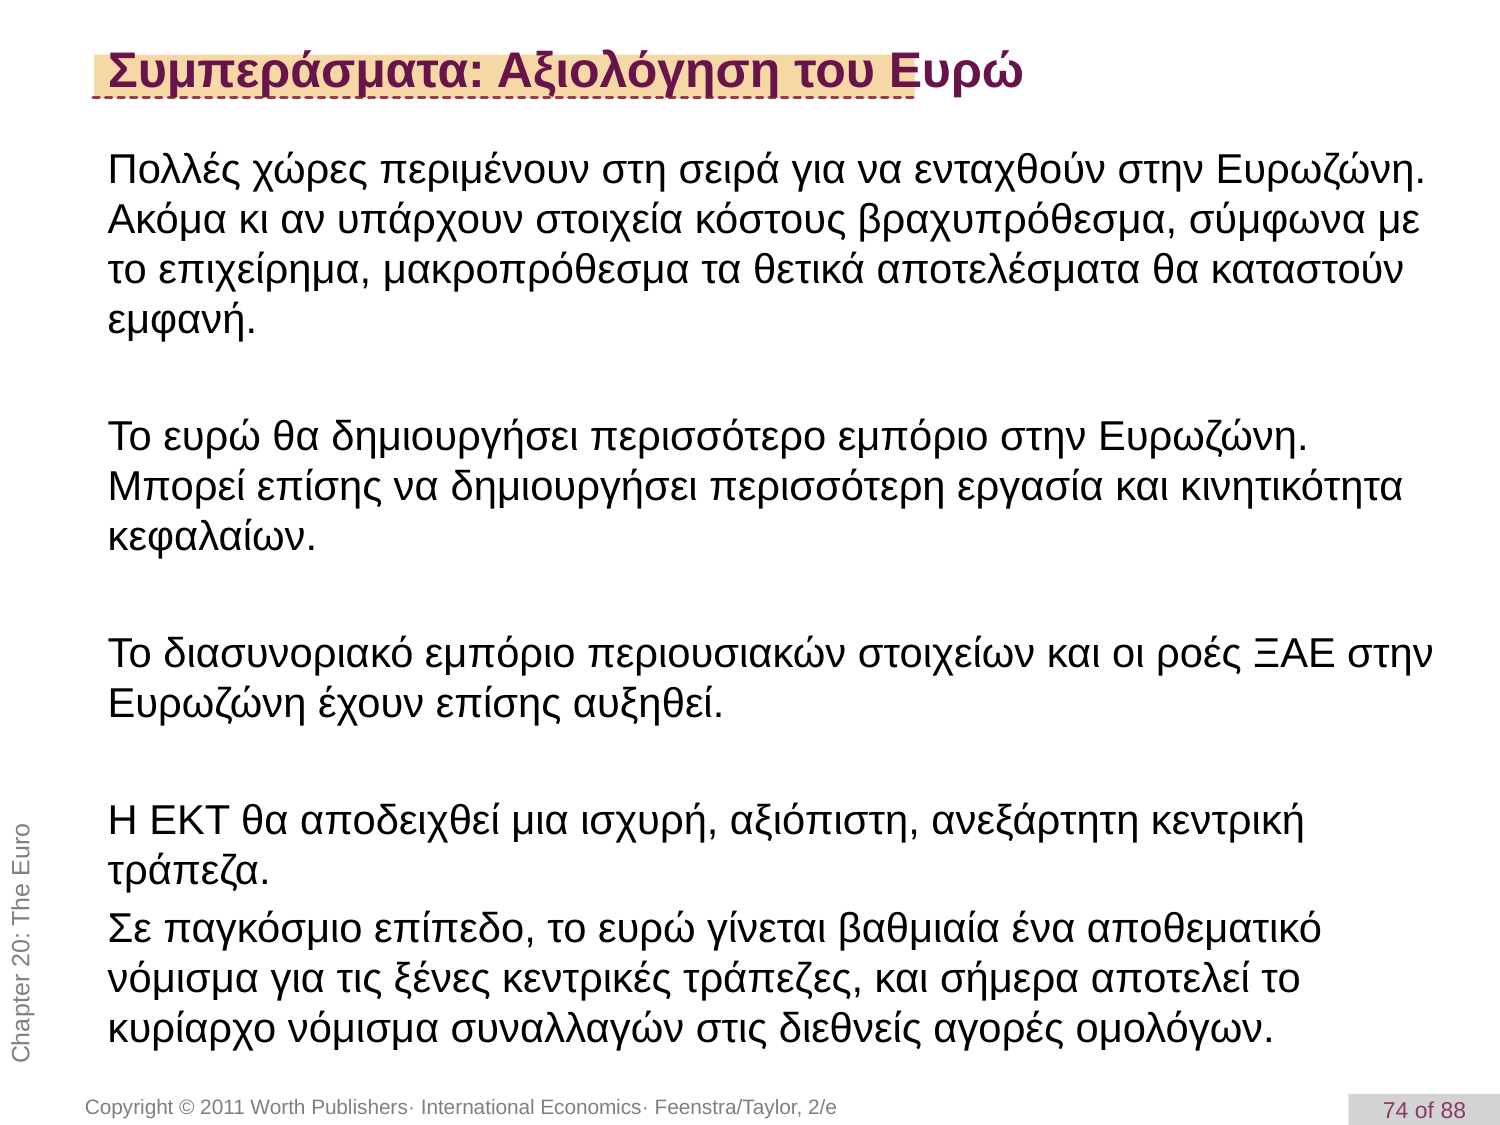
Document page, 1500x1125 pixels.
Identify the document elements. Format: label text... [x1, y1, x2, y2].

title Συμπεράσματα: Αξιολόγηση του Ευρώ [92, 0, 1500, 135]
text_box Πολλές χώρες περιμένουν στη σειρά για να ενταχθούν στην Ευρωζώνη. Ακόμα κι αν υπάρχουν στοιχεία κόστους βραχυπρόθεσμα, σύμφωνα με το επιχείρημα, μακροπρόθεσμα τα θετικά αποτελέσματα θα καταστούν εμφανή. Το ευρώ θα δημιουργήσει περισσότερο εμπόριο στην Ευρωζώνη. Μπορεί επίσης να δημιουργήσει περισσότερη εργασία και κινητικότητα κεφαλαίων. Το διασυνοριακό εμπόριο περιουσιακών στοιχείων και οι ροές ΞΑΕ στην Ευρωζώνη έχουν επίσης αυξηθεί. Η ΕΚΤ θα αποδειχθεί μια ισχυρή, αξιόπιστη, ανεξάρτητη κεντρική τράπεζα. Σε παγκόσμιο επίπεδο, το ευρώ γίνεται βαθμιαία ένα αποθεματικό νόμισμα για τις ξένες κεντρικές τράπεζες, και σήμερα αποτελεί το κυρίαρχο νόμισμα συναλλαγών στις διεθνείς αγορές ομολόγων. [92, 134, 1460, 1059]
